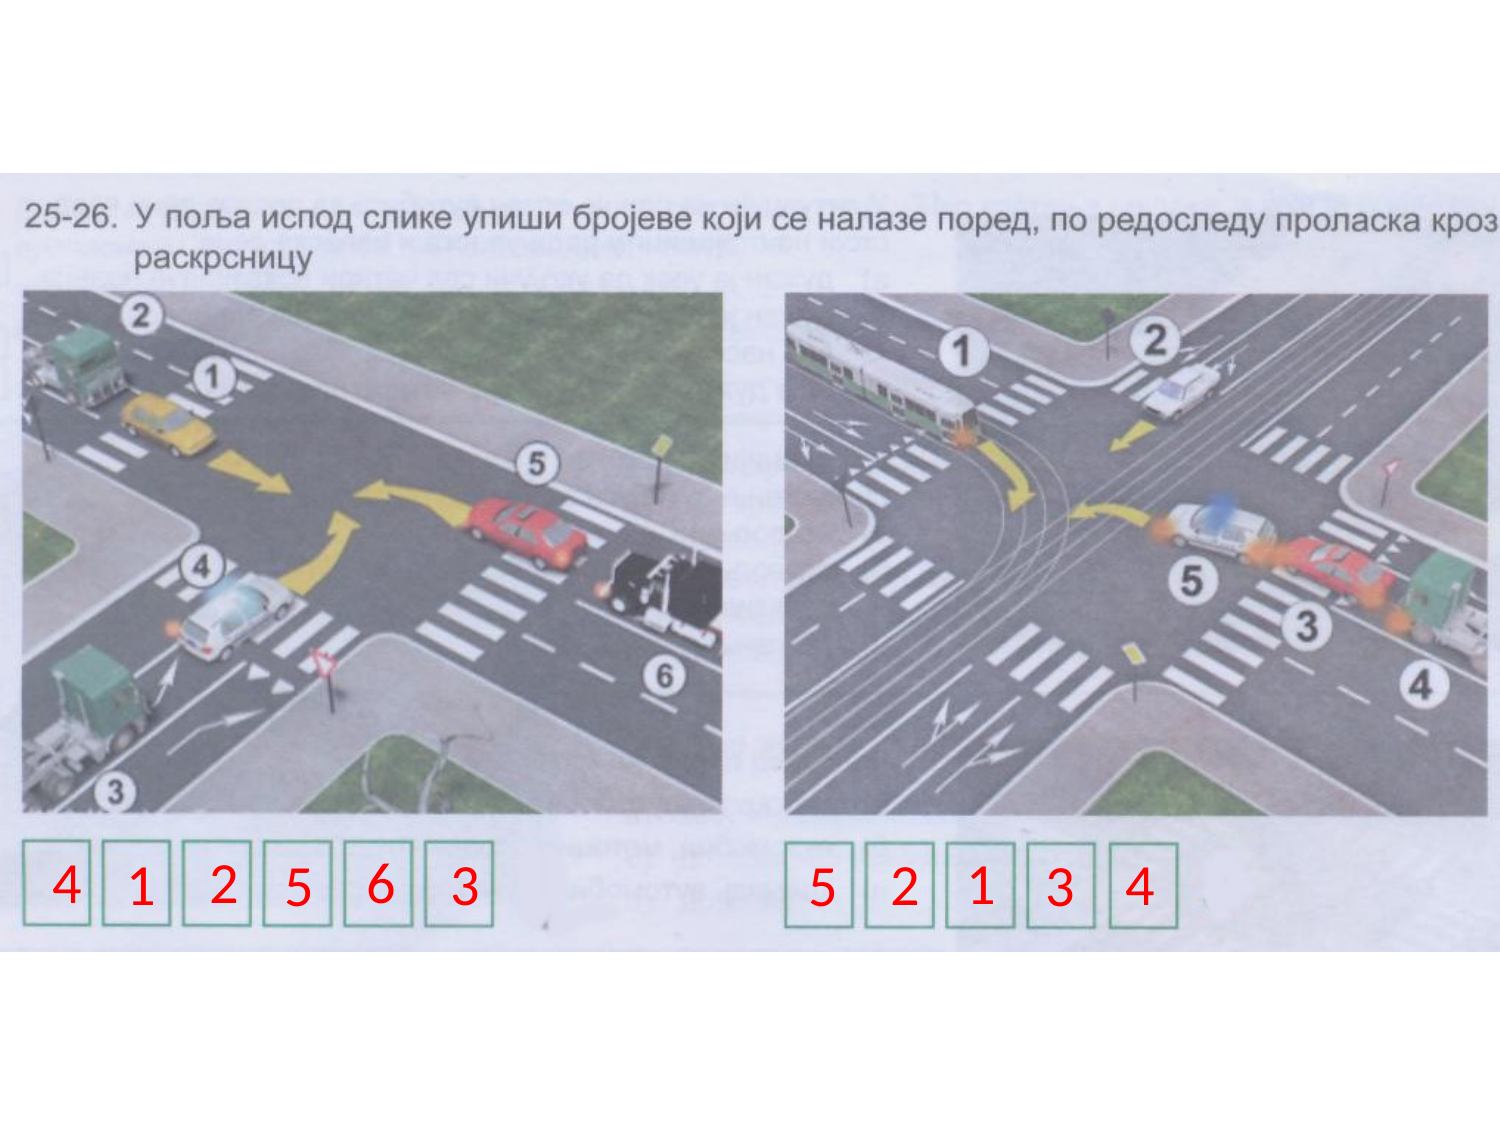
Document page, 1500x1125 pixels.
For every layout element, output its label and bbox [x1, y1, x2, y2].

picture [0, 173, 1500, 952]
